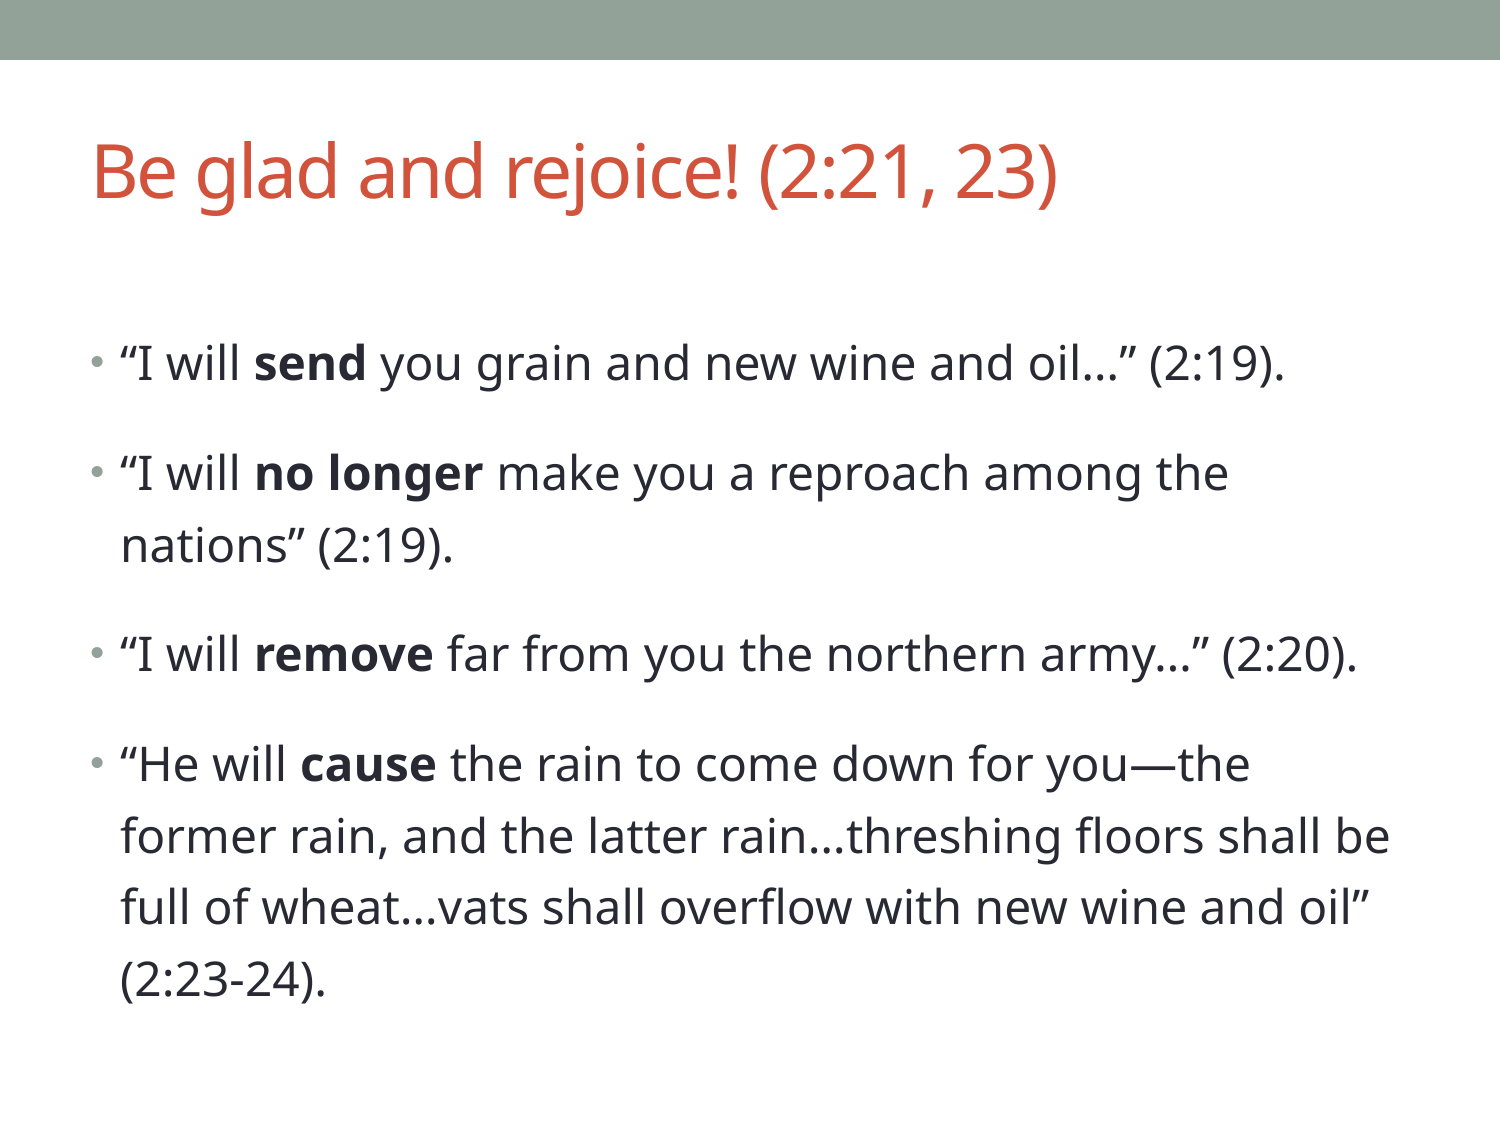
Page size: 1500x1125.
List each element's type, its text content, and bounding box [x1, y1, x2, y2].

list “I will send you grain and new wine and oil…” (2:19). “I will no longer make you a reproach among the nations” (2:19). “I will remove far from you the northern army…” (2:20). “He will cause the rain to come down for you—the former rain, and the latter rain…threshing floors shall be full of wheat…vats shall overflow with new wine and oil” (2:23-24). [75, 262, 1425, 1063]
title Be glad and rejoice! (2:21, 23) [75, 87, 1425, 250]
